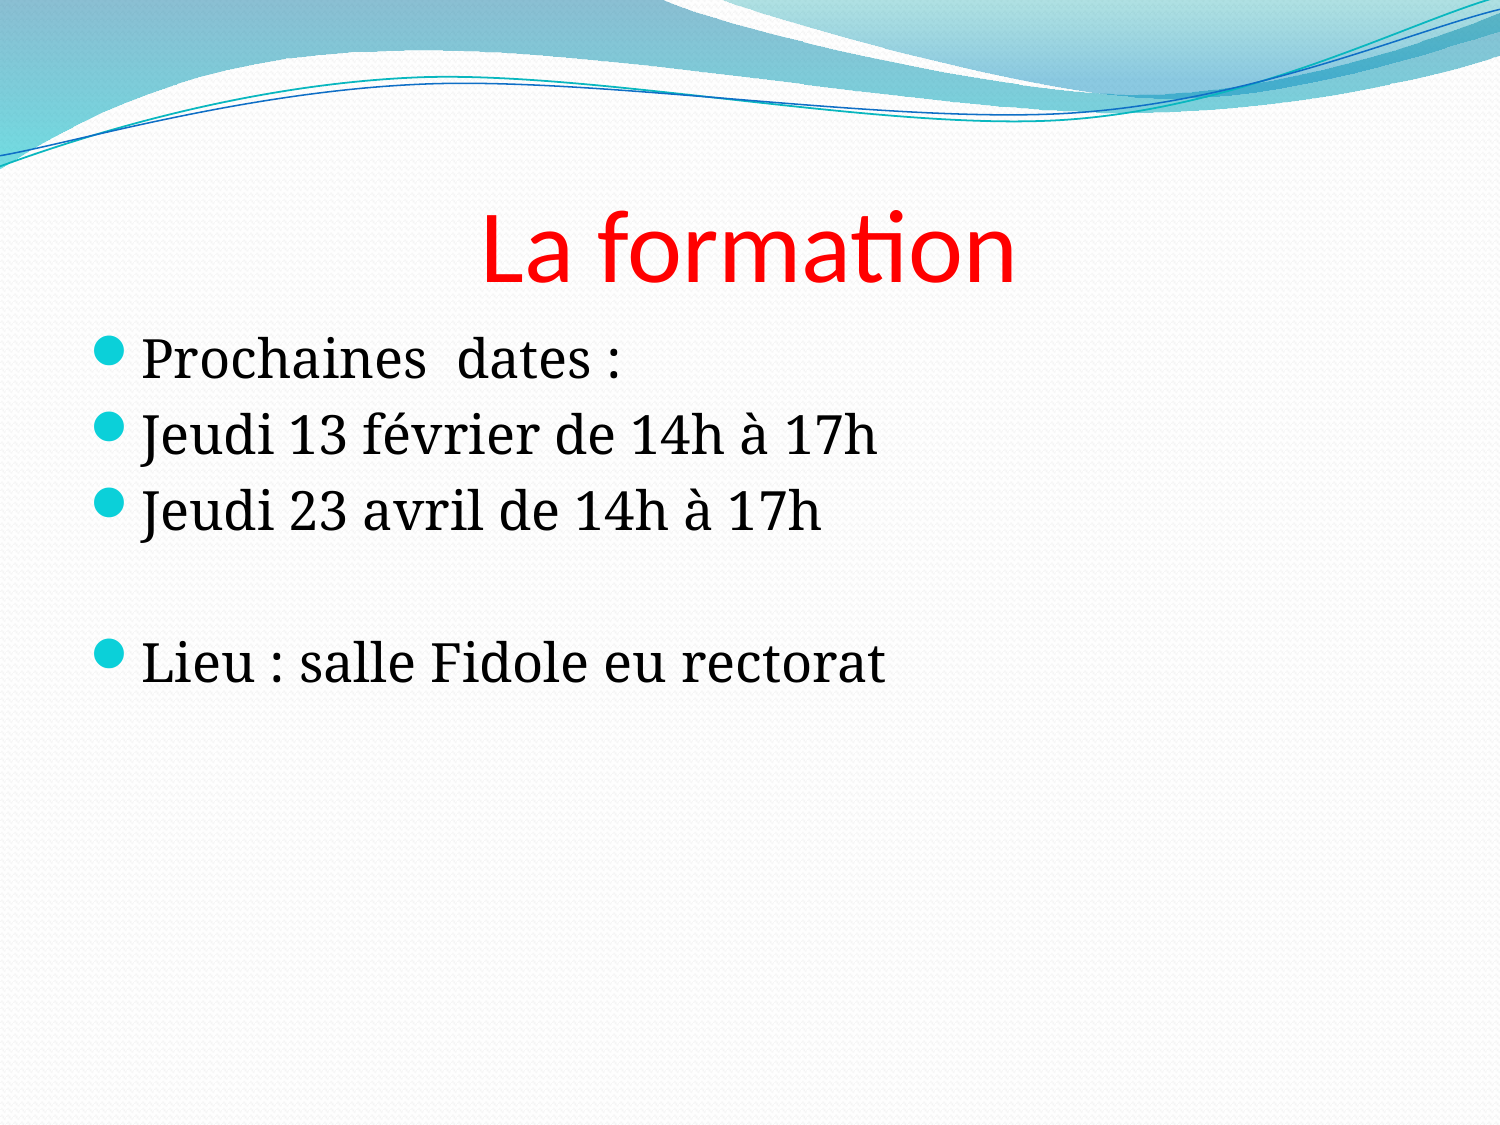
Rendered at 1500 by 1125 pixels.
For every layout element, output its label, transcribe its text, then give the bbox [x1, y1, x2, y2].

list Prochaines dates : Jeudi 13 février de 14h à 17h Jeudi 23 avril de 14h à 17h Lieu : salle Fidole eu rectorat [75, 317, 1425, 1038]
title La formation [75, 115, 1425, 303]
